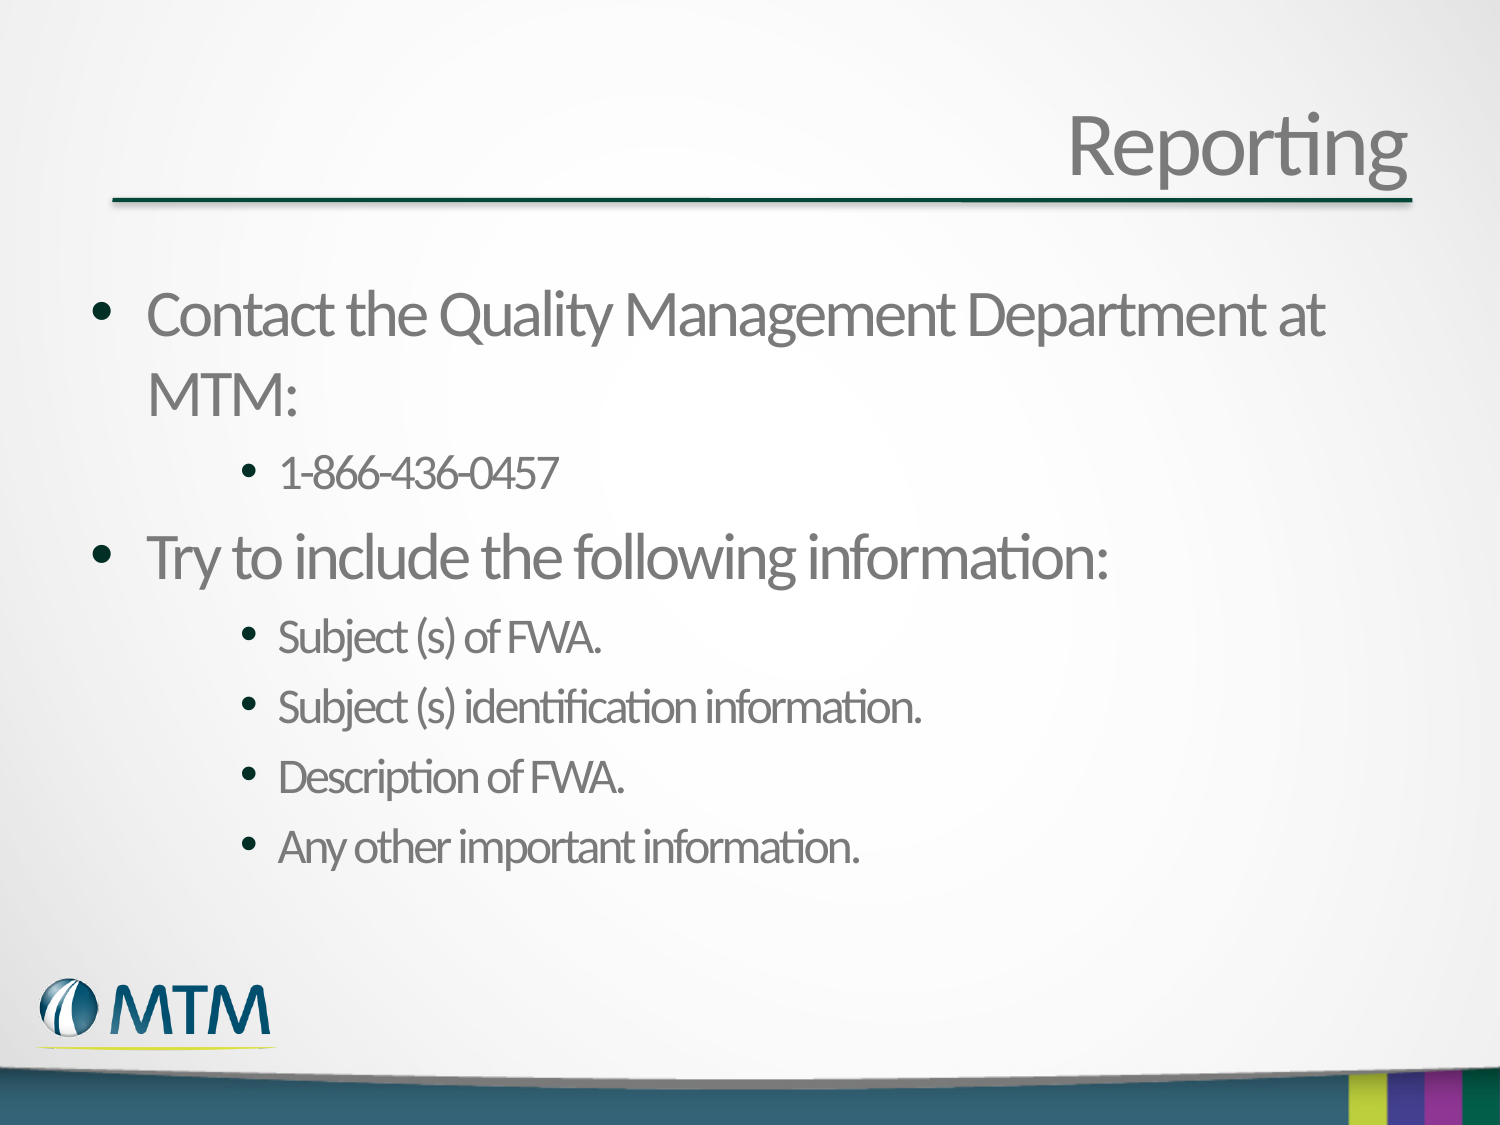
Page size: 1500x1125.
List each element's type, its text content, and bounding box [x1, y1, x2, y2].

text_box [112, 637, 1425, 825]
list Contact the Quality Management Department at MTM: 1-866-436-0457 Try to include the following information: Subject (s) of FWA. Subject (s) identification information. Description of FWA. Any other important information. [75, 262, 1425, 963]
picture [0, 0, 1500, 1125]
title Reporting [75, 45, 1425, 233]
